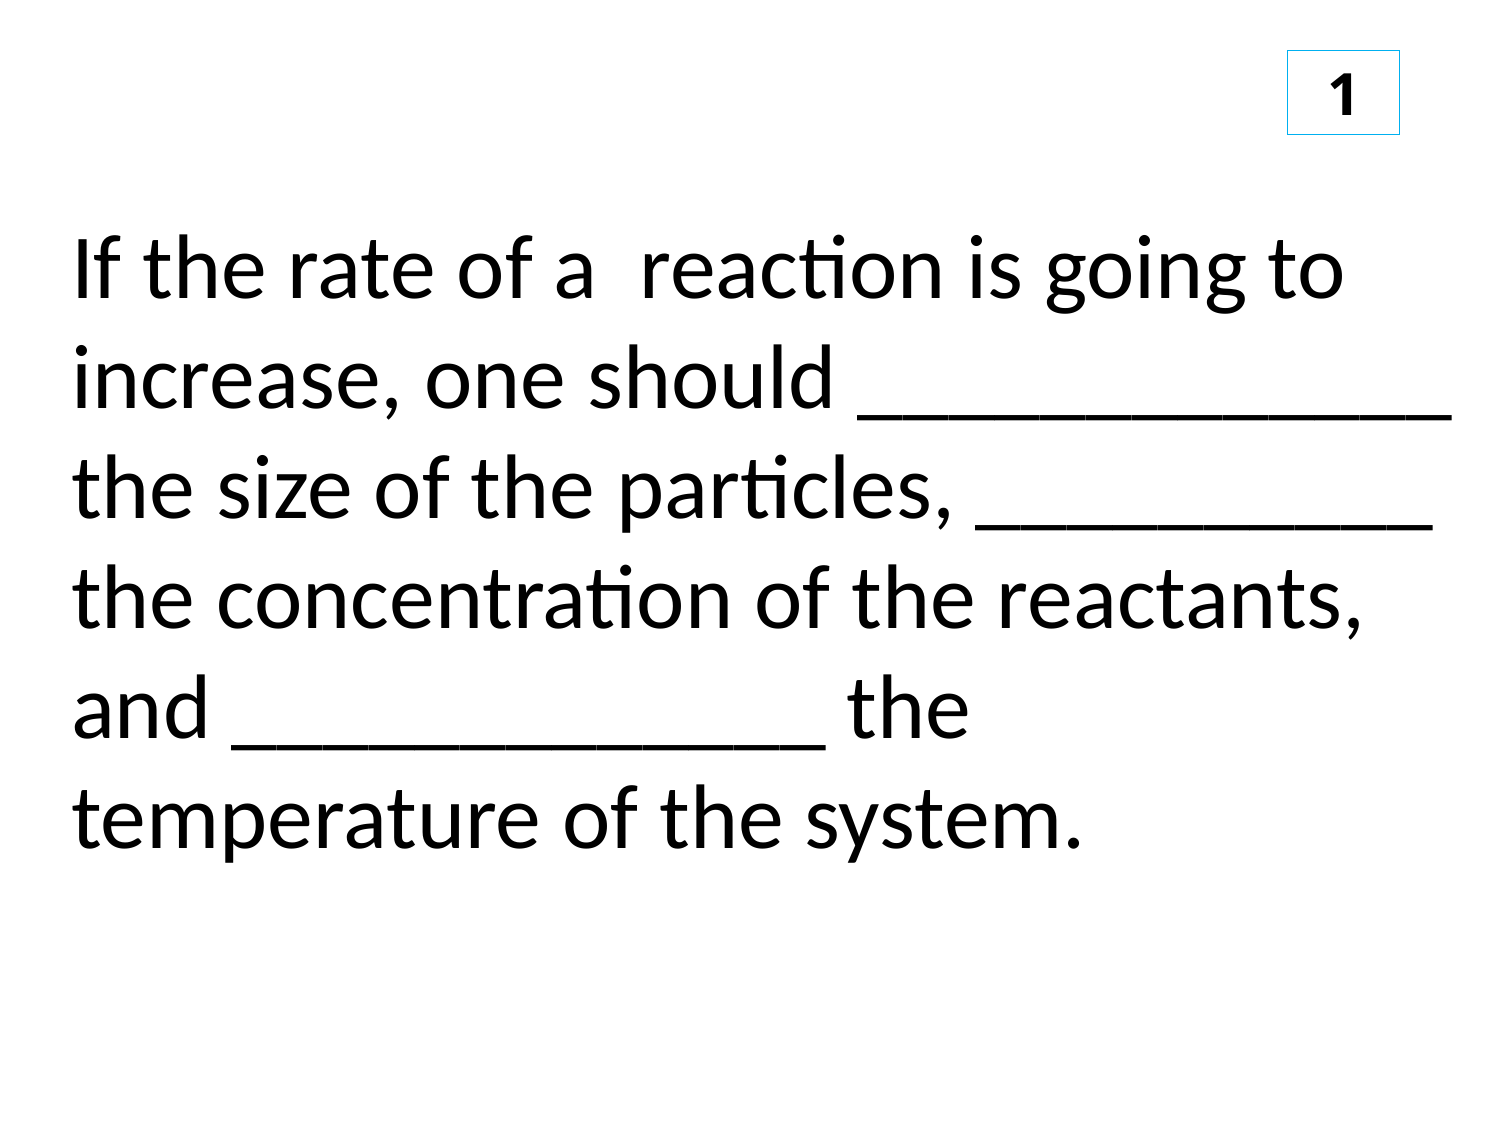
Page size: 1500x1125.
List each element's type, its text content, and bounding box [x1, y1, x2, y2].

text_box 1 [1287, 50, 1400, 135]
text_box If the rate of a reaction is going to increase, one should _____________ the size of the particles, __________ the concentration of the reactants, and _____________ the temperature of the system. [56, 199, 1490, 875]
